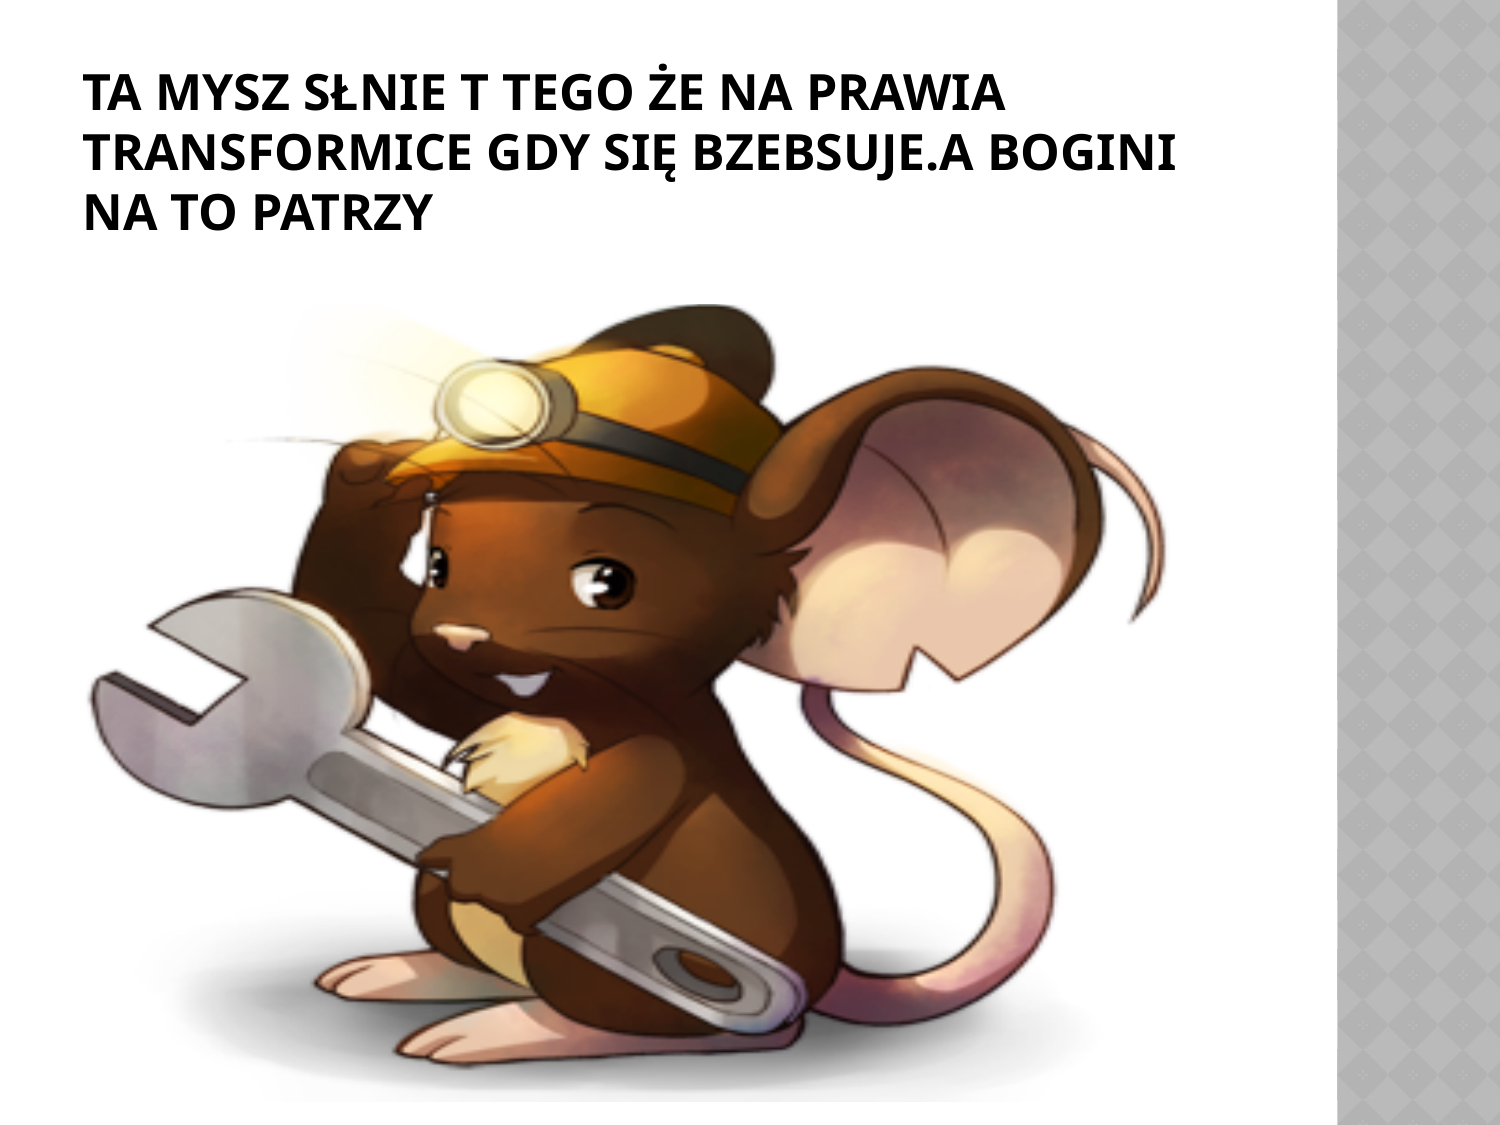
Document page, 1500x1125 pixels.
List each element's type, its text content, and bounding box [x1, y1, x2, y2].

title ta mysz słnie t tego że na prawia transformice gdy się bzebsuje.a bogini na to patrzy [75, 52, 1263, 240]
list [81, 304, 1196, 1102]
